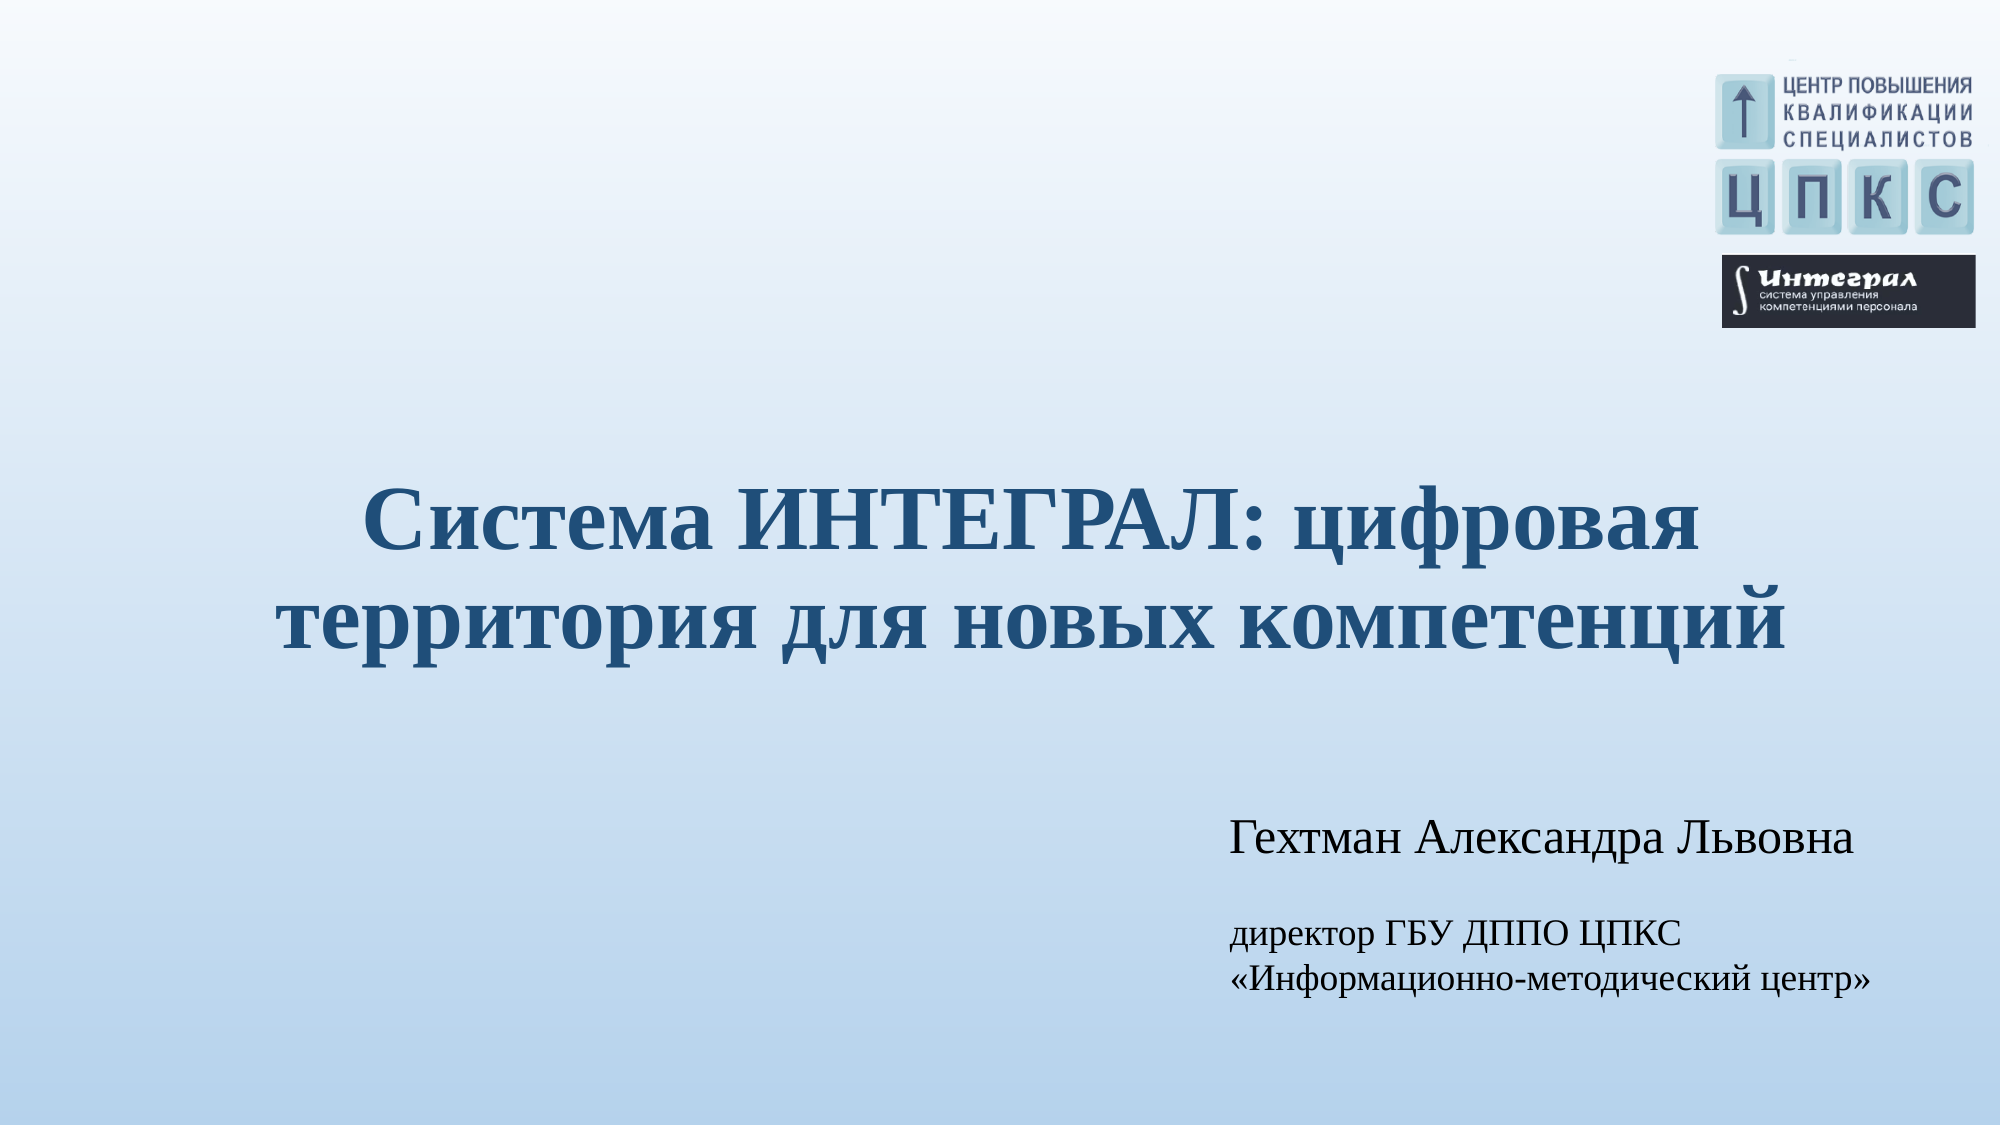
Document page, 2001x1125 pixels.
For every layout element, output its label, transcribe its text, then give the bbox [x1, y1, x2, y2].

title Система ИНТЕГРАЛ: цифровая территория для новых компетенций [194, 379, 1870, 759]
picture [1707, 59, 1989, 328]
text_box Гехтман Александра Львовна директор ГБУ ДППО ЦПКС «Информационно-методический центр» [1215, 796, 1919, 1006]
